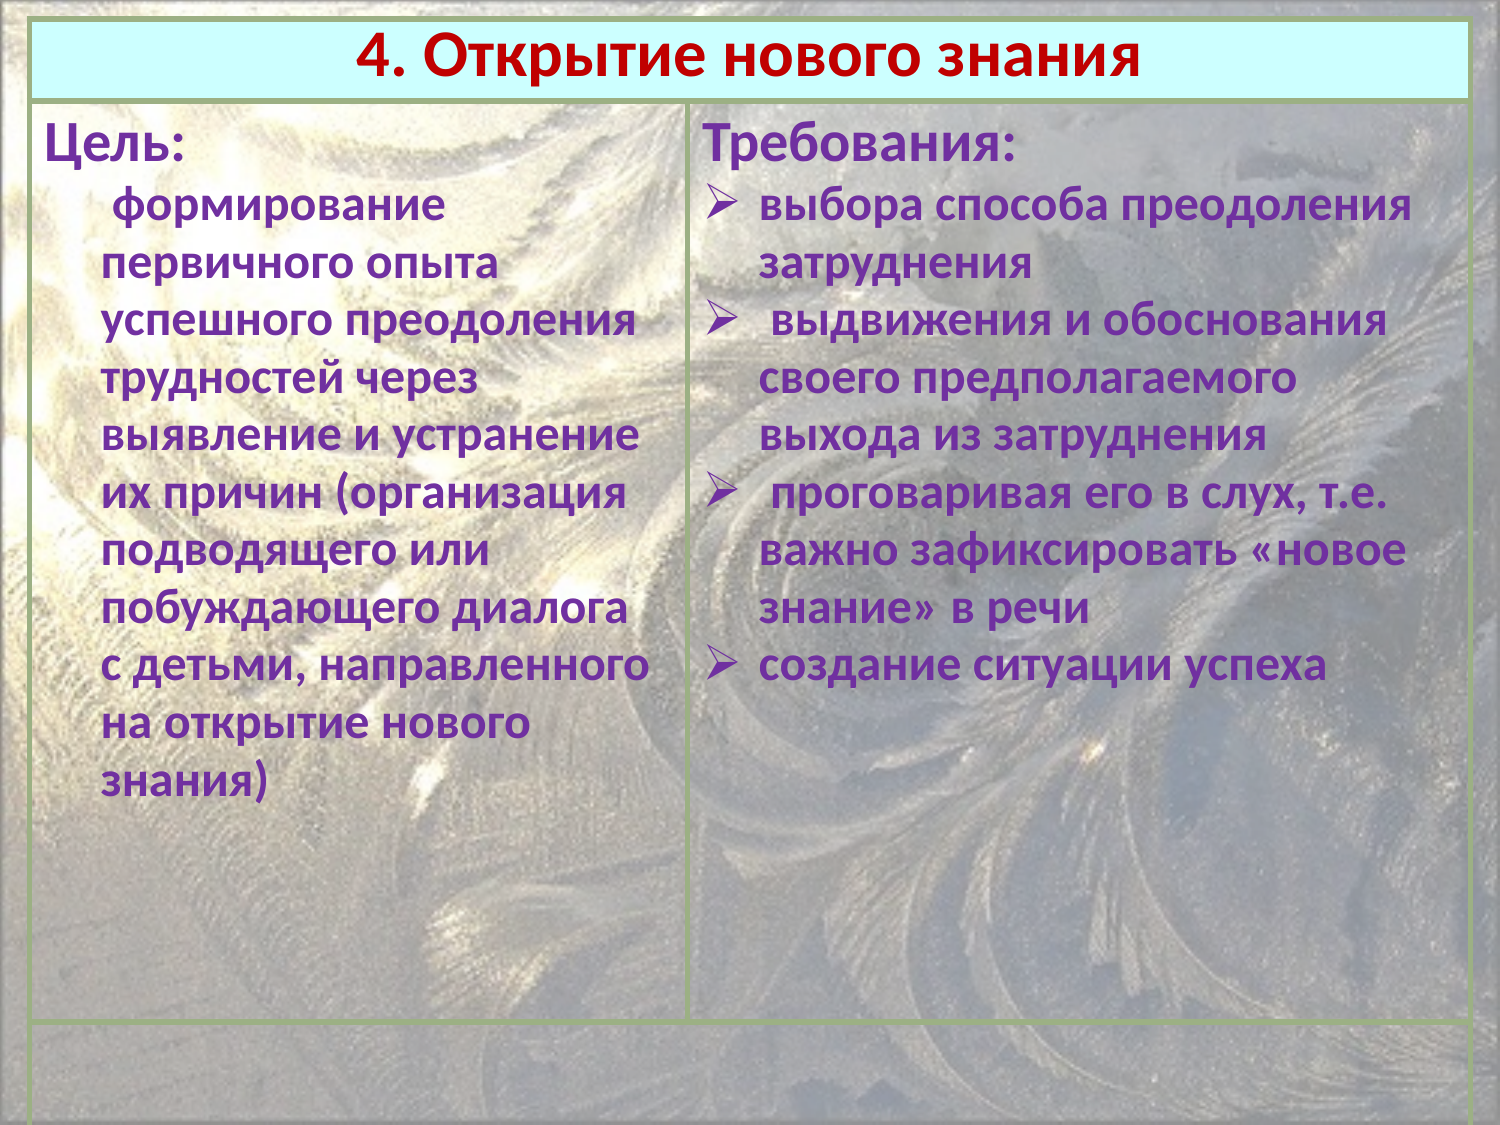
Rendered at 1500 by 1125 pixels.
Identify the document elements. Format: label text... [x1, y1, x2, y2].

table_cell Требования: выбора способа преодоления затруднения выдвижения и обоснования своего предполагаемого выхода из затруднения проговаривая его в слух, т.е. важно зафиксировать «новое знание» в речи создание ситуации успеха [690, 104, 1468, 1019]
table_cell Цель: формирование первичного опыта успешного преодоления трудностей через выявление и устранение их причин (организация подводящего или побуждающего диалога с детьми, направленного на открытие нового знания) [32, 104, 685, 1019]
table_header 4. Открытие нового знания [32, 22, 1468, 98]
table_cell [32, 1025, 1468, 1125]
